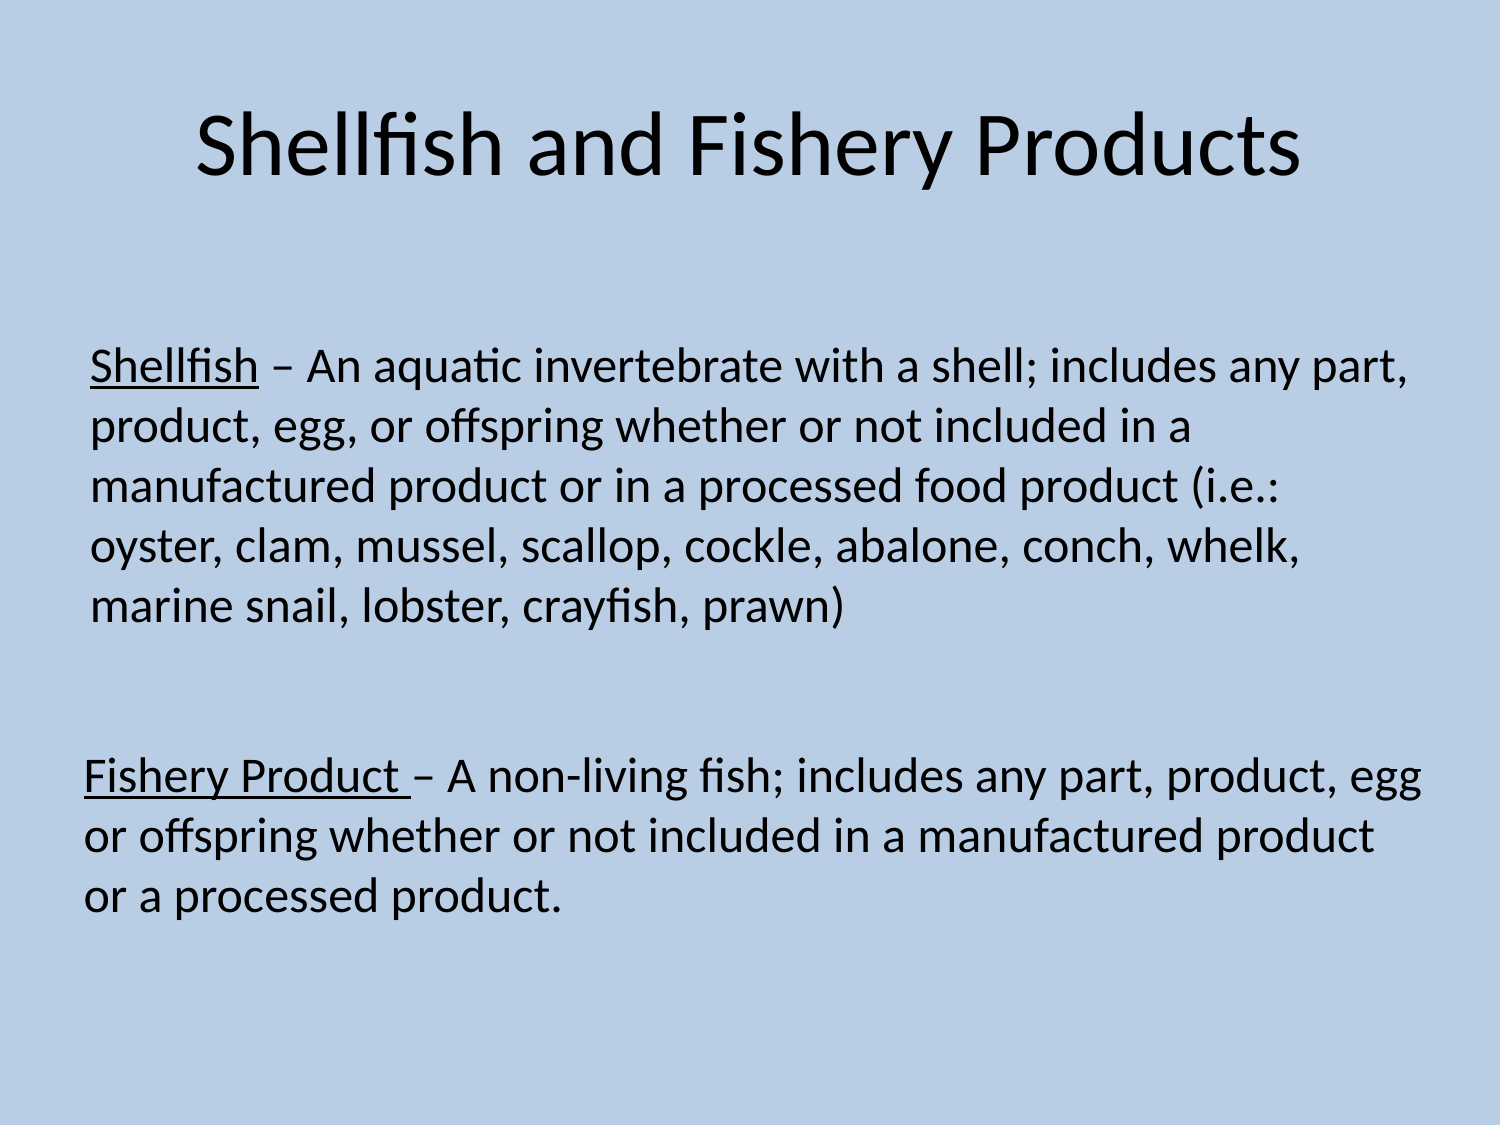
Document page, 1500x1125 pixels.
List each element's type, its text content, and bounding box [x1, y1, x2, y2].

title Shellfish and Fishery Products [75, 45, 1425, 233]
text_box Shellfish – An aquatic invertebrate with a shell; includes any part, product, egg, or offspring whether or not included in a manufactured product or in a processed food product (i.e.: oyster, clam, mussel, scallop, cockle, abalone, conch, whelk, marine snail, lobster, crayfish, prawn) [75, 324, 1427, 640]
text_box Fishery Product – A non-living fish; includes any part, product, egg or offspring whether or not included in a manufactured product or a processed product. [68, 735, 1450, 930]
